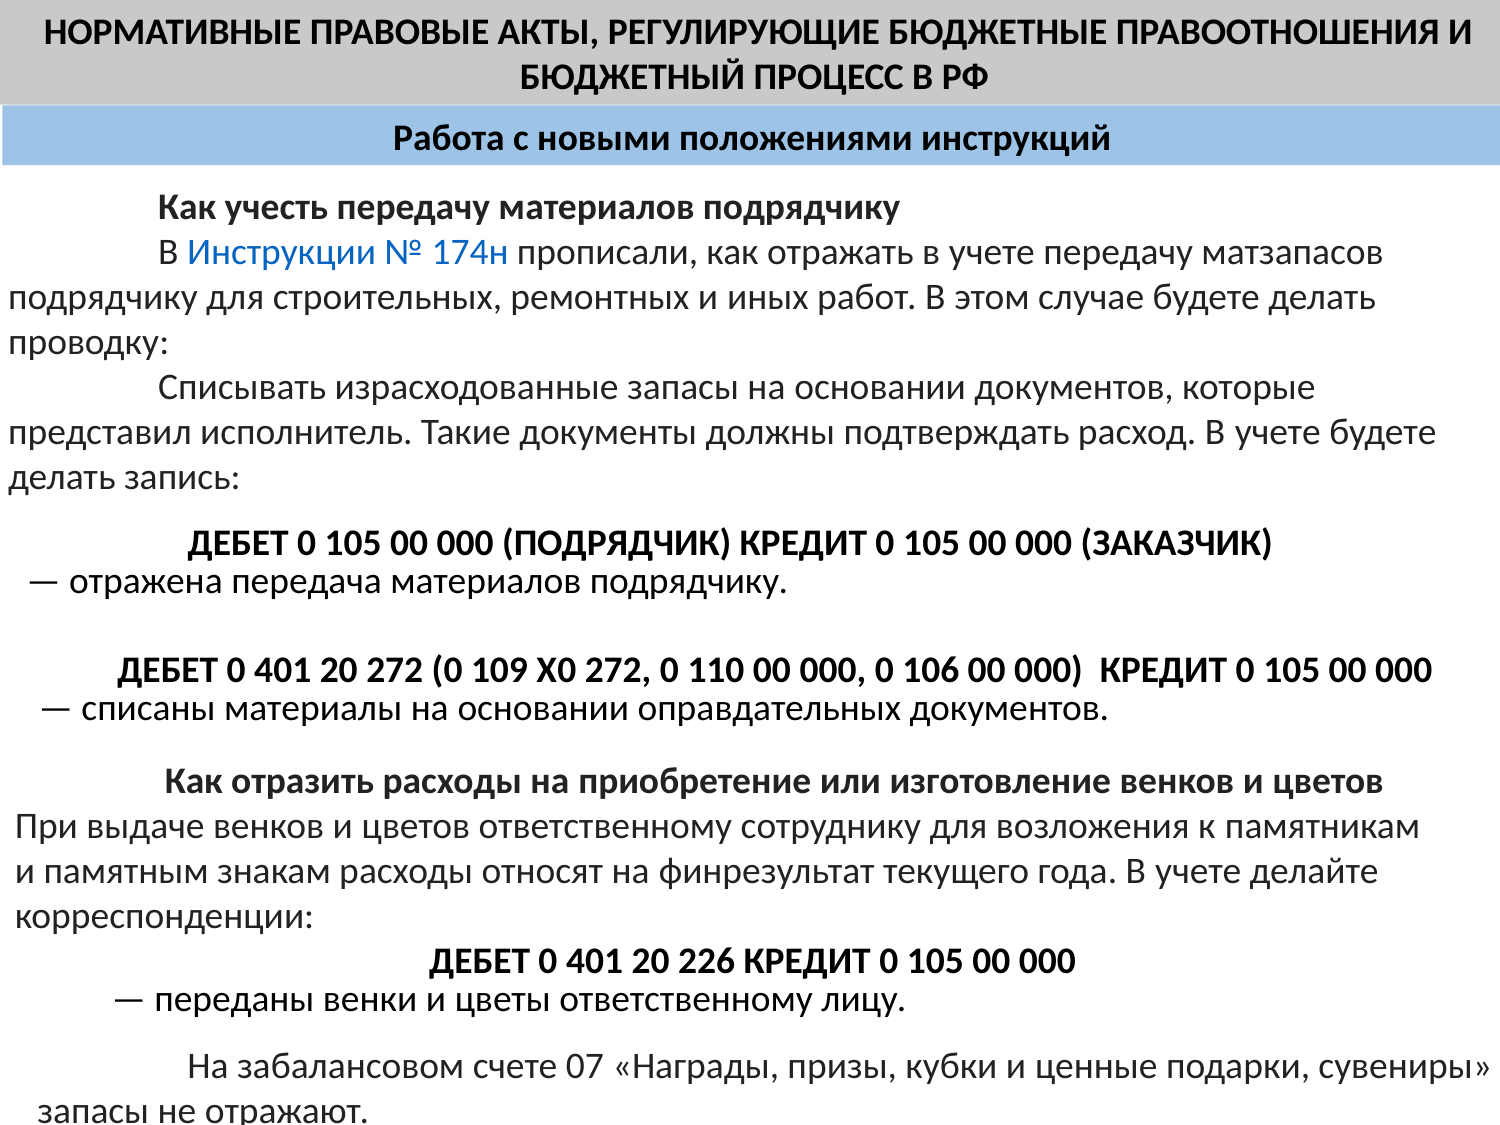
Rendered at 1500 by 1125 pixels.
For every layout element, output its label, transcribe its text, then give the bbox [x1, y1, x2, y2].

table_header ДЕБЕТ 0 105 00 000 (ПОДРЯДЧИК) КРЕДИТ 0 105 00 000 (ЗАКАЗЧИК) — отражена передача материалов подрядчику. [20, 514, 1440, 616]
text_box Как отразить расходы на приобретение или изготовление венков и цветов При выдаче венков и цветов ответственному сотруднику для возложения к памятникам и памятным знакам расходы относят на финрезультат текущего года. В учете делайте корреспонденции: [0, 748, 1500, 943]
text_box На забалансовом счете 07 «Награды, призы, кубки и ценные подарки, сувениры» запасы не отражают. [22, 1034, 1500, 1125]
text_box НОРМАТИВНЫЕ ПРАВОВЫЕ АКТЫ, РЕГУЛИРУЮЩИЕ БЮДЖЕТНЫЕ ПРАВООТНОШЕНИЯ И БЮДЖЕТНЫЙ ПРОЦЕСС В РФ [0, 0, 1500, 105]
table_header ДЕБЕТ 0 401 20 226 КРЕДИТ 0 105 00 000 — переданы венки и цветы ответственному лицу. [106, 943, 1399, 1034]
text_box Как учесть передачу материалов подрядчику В Инструкции № 174н прописали, как отражать в учете передачу матзапасов подрядчику для строительных, ремонтных и иных работ. В этом случае будете делать проводку: Списывать израсходованные запасы на основании документов, которые представил исполнитель. Такие документы должны подтверждать расход. В учете будете делать запись: [8, 155, 1492, 507]
text_box Работа с новыми положениями инструкций [2, 105, 1500, 166]
table_header ДЕБЕТ 0 401 20 272 (0 109 Х0 272, 0 110 00 000, 0 106 00 000) КРЕДИТ 0 105 00 000 — списаны материалы на основании оправдательных документов. [33, 641, 1500, 744]
